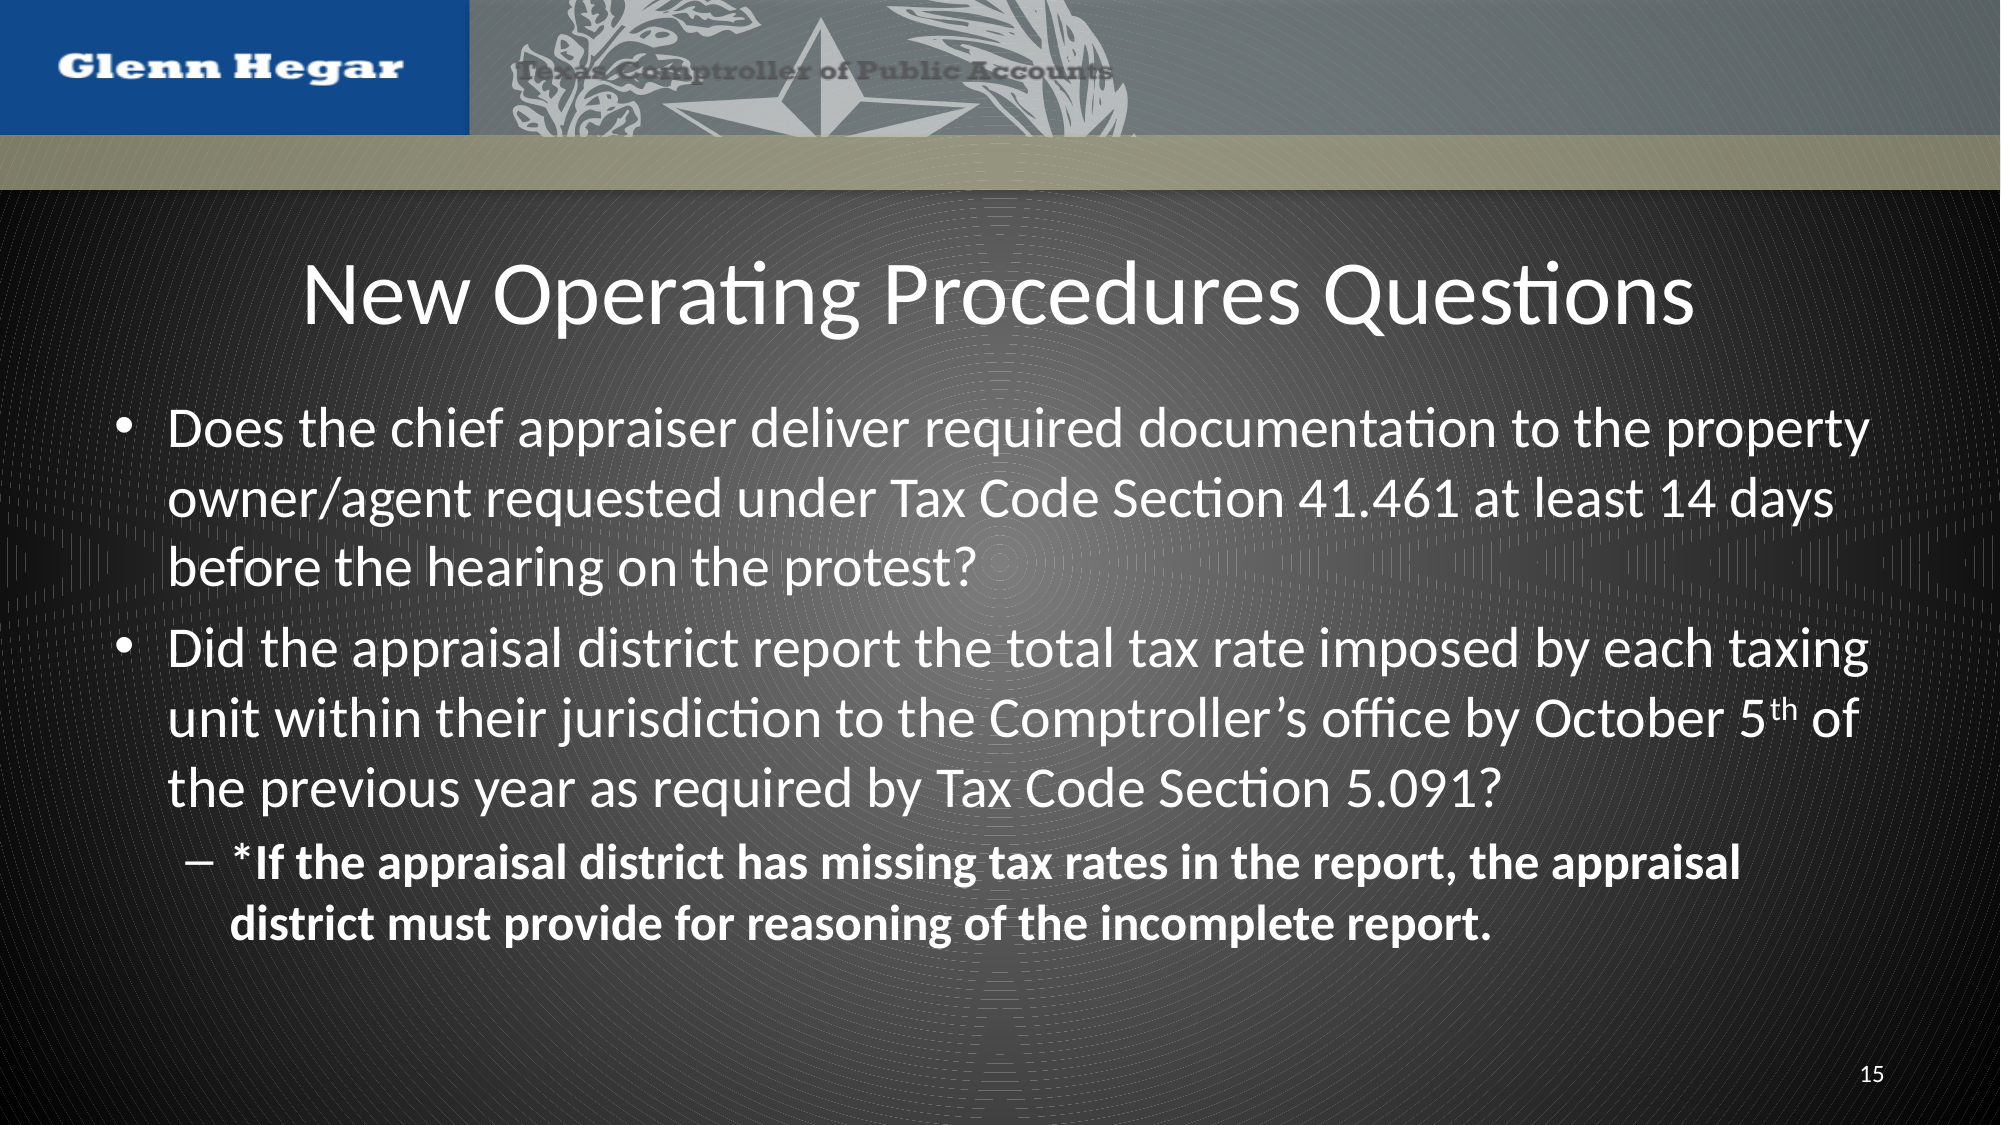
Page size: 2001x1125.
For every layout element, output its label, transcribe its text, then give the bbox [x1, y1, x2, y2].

list Does the chief appraiser deliver required documentation to the property owner/agent requested under Tax Code Section 41.461 at least 14 days before the hearing on the protest? Did the appraisal district report the total tax rate imposed by each taxing unit within their jurisdiction to the Comptroller’s office by October 5th of the previous year as required by Tax Code Section 5.091? *If the appraisal district has missing tax rates in the report, the appraisal district must provide for reasoning of the incomplete report. [99, 381, 1900, 1005]
slide_number 15 [1433, 1042, 1900, 1103]
title New Operating Procedures Questions [99, 194, 1900, 381]
